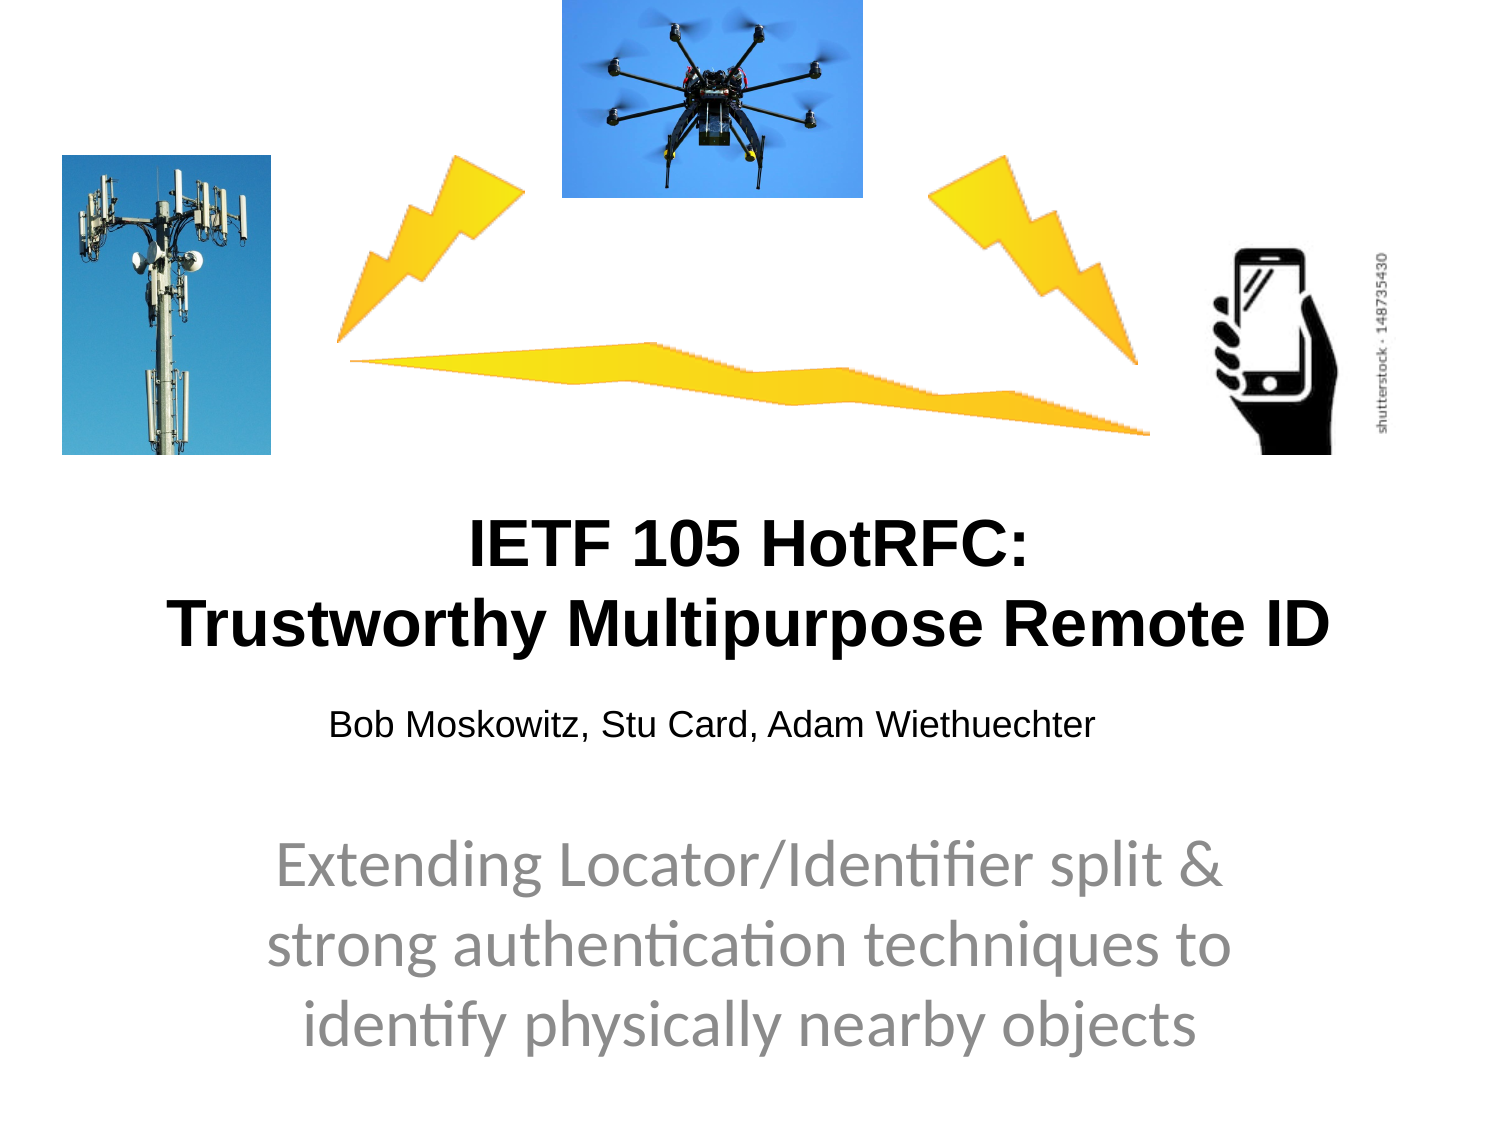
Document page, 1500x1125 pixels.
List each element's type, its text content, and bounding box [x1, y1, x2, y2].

picture [62, 154, 271, 455]
text_box Extending Locator/Identifier split & strong authentication techniques to identify physically nearby objects [224, 812, 1275, 1100]
picture [337, 154, 1150, 437]
text_box IETF 105 HotRFC: Trustworthy Multipurpose Remote ID [112, 458, 1388, 700]
text_box Bob Moskowitz, Stu Card, Adam Wiethuechter [313, 693, 1112, 753]
picture [1180, 229, 1397, 455]
picture [562, 0, 863, 199]
